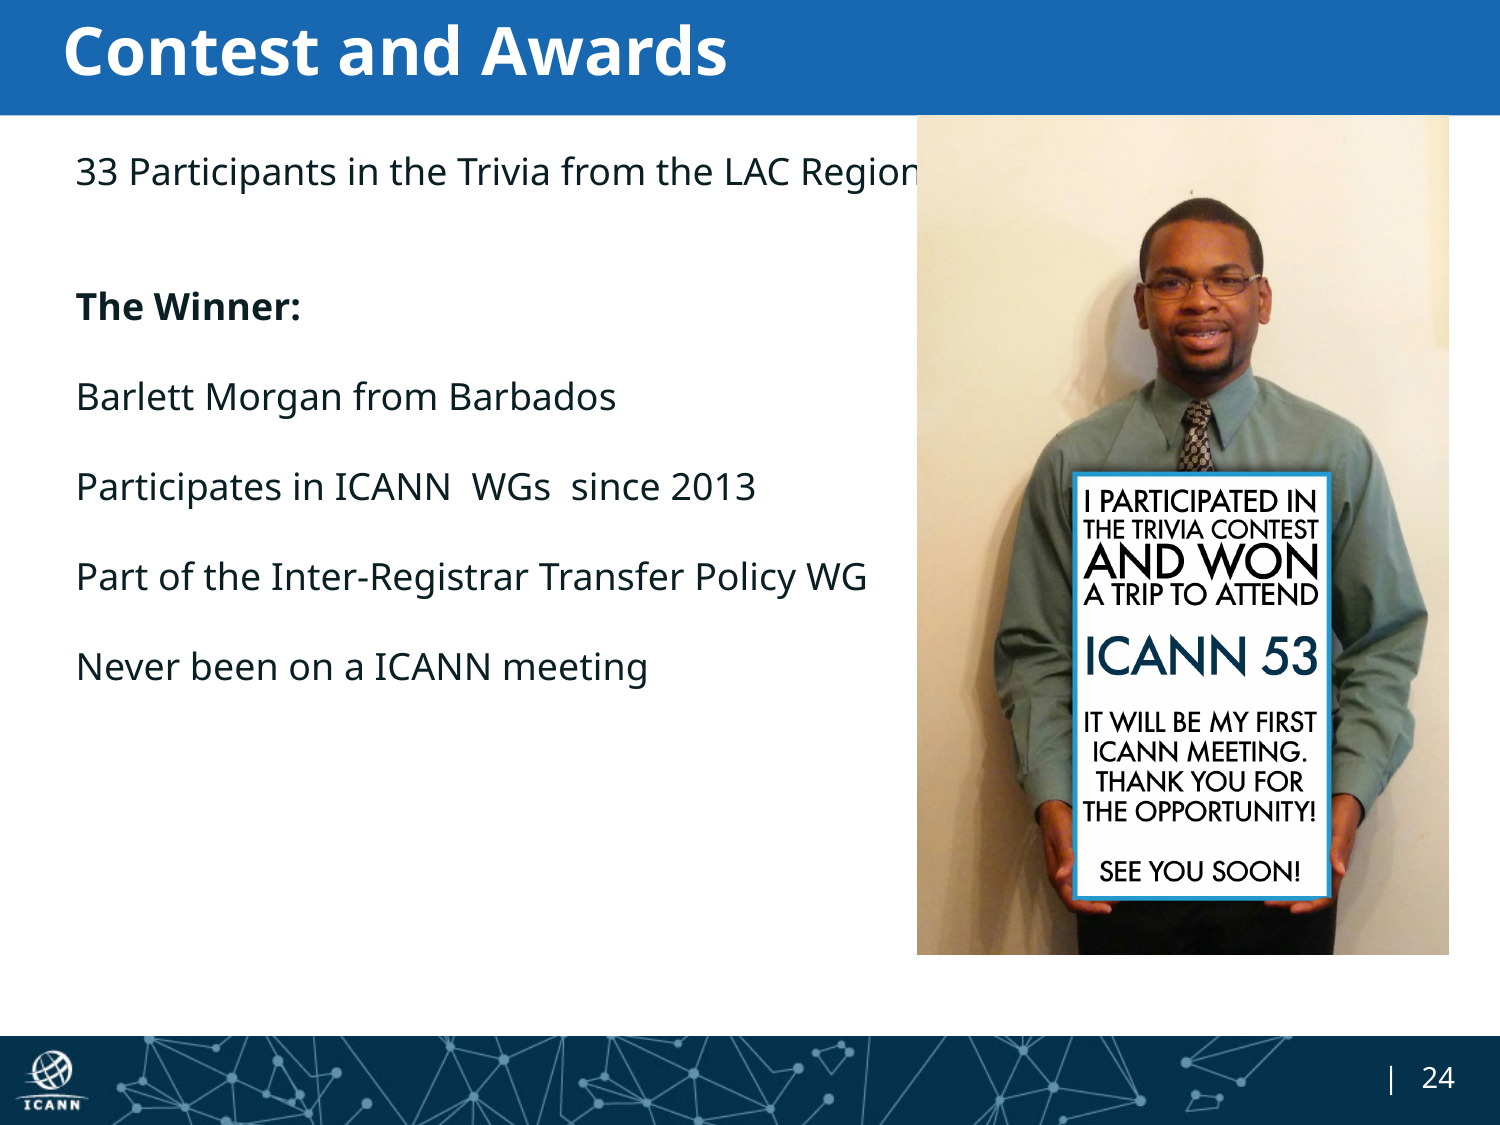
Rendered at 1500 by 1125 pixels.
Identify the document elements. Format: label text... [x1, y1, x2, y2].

picture [917, 115, 1449, 956]
text_box 33 Participants in the Trivia from the LAC Region. The Winner: Barlett Morgan from Barbados Participates in ICANN WGs since 2013 Part of the Inter-Registrar Transfer Policy WG Never been on a ICANN meeting [60, 140, 912, 831]
title Contest and Awards [0, 0, 1500, 116]
picture [0, 1036, 1500, 1125]
